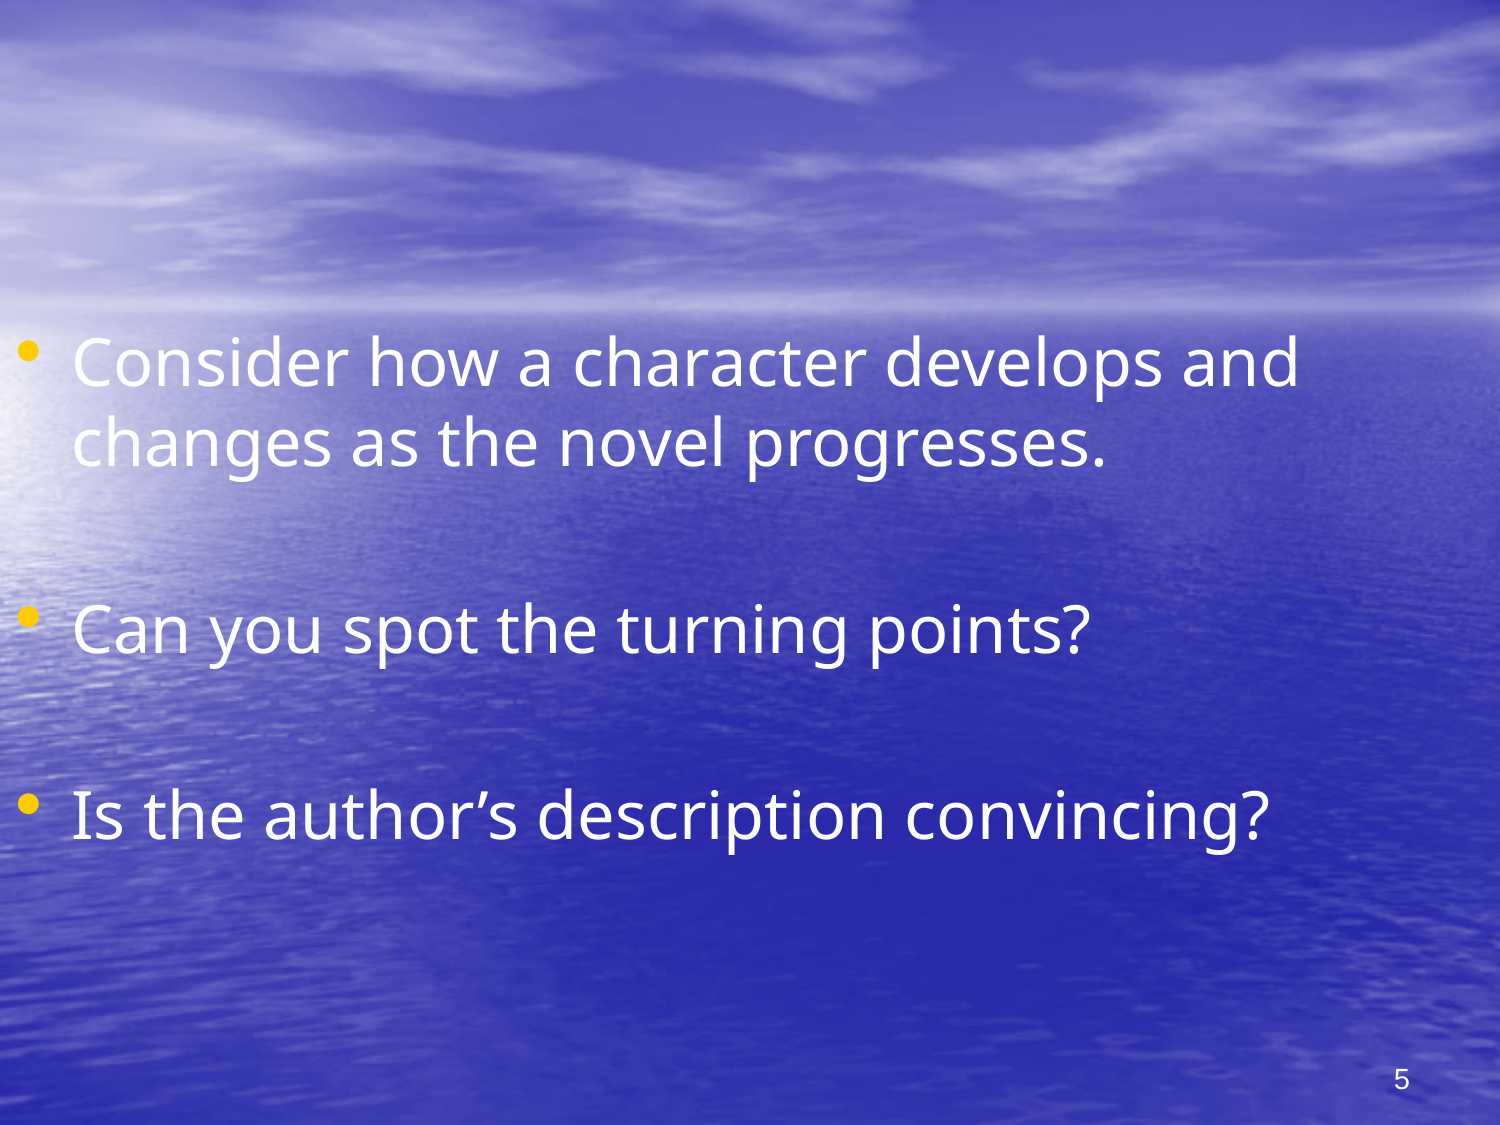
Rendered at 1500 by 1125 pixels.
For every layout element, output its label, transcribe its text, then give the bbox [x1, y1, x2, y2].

slide_number 5 [1074, 1024, 1425, 1103]
list Consider how a character develops and changes as the novel progresses. Can you spot the turning points? Is the author’s description convincing? [0, 312, 1350, 988]
